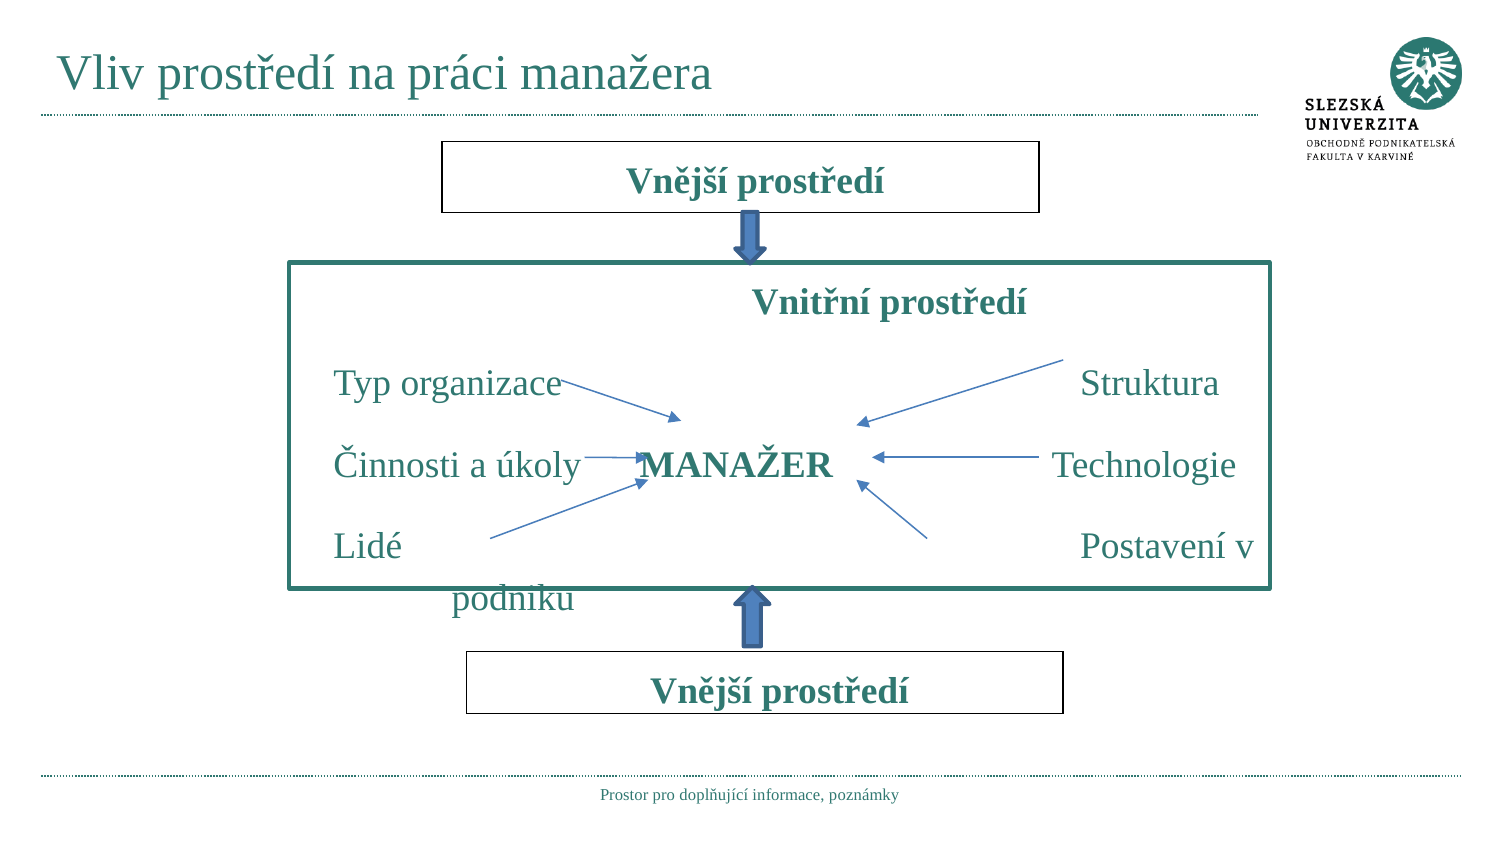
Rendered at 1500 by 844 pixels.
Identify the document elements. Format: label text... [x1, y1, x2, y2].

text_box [855, 479, 928, 539]
title Vliv prostředí na práci manažera [41, 32, 1034, 116]
text_box Vnitřní prostředí Typ organizace Struktura Činnosti a úkoly MANAŽER Technologie Lidé Postavení v podniku [287, 260, 1272, 591]
text_box Vnější prostředí [442, 141, 1039, 213]
picture [1305, 37, 1462, 160]
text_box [560, 379, 682, 421]
text_box Prostor pro doplňující informace, poznámky [442, 776, 1058, 811]
text_box [733, 209, 767, 266]
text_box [489, 479, 649, 539]
text_box [733, 584, 772, 649]
text_box Vnější prostředí [466, 651, 1064, 714]
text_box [856, 359, 1064, 426]
